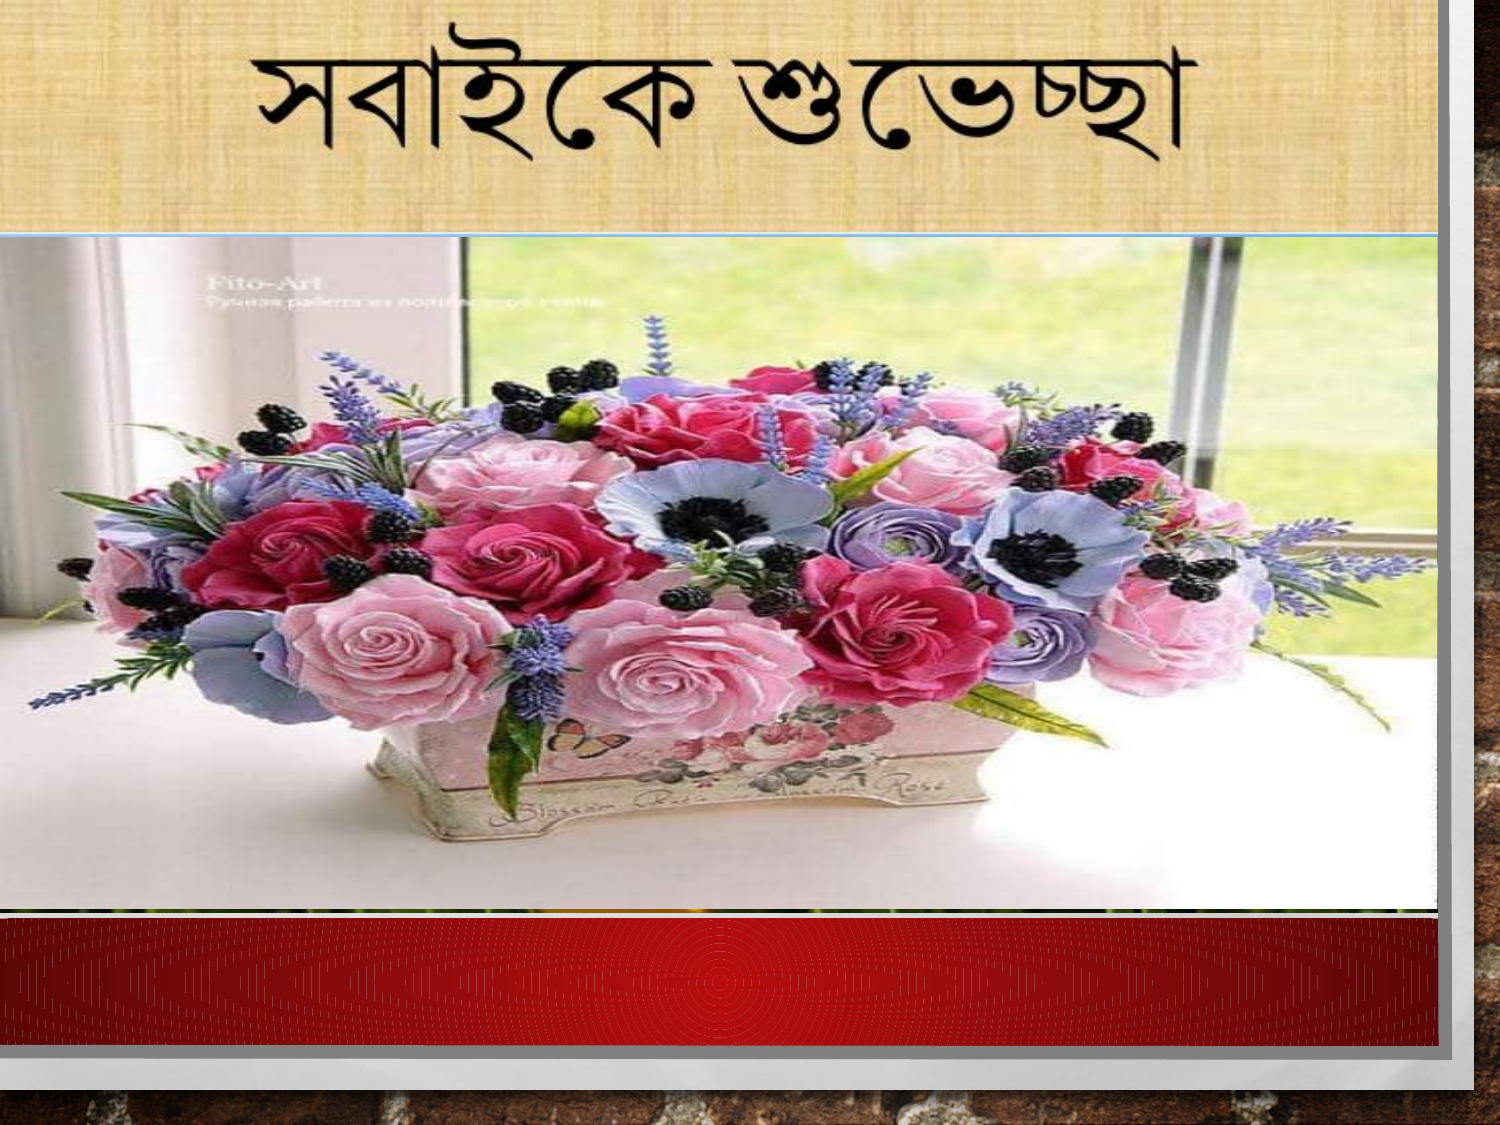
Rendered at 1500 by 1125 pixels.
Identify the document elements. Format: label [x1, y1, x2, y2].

picture [0, 0, 1500, 1125]
text_box [0, 0, 1438, 913]
